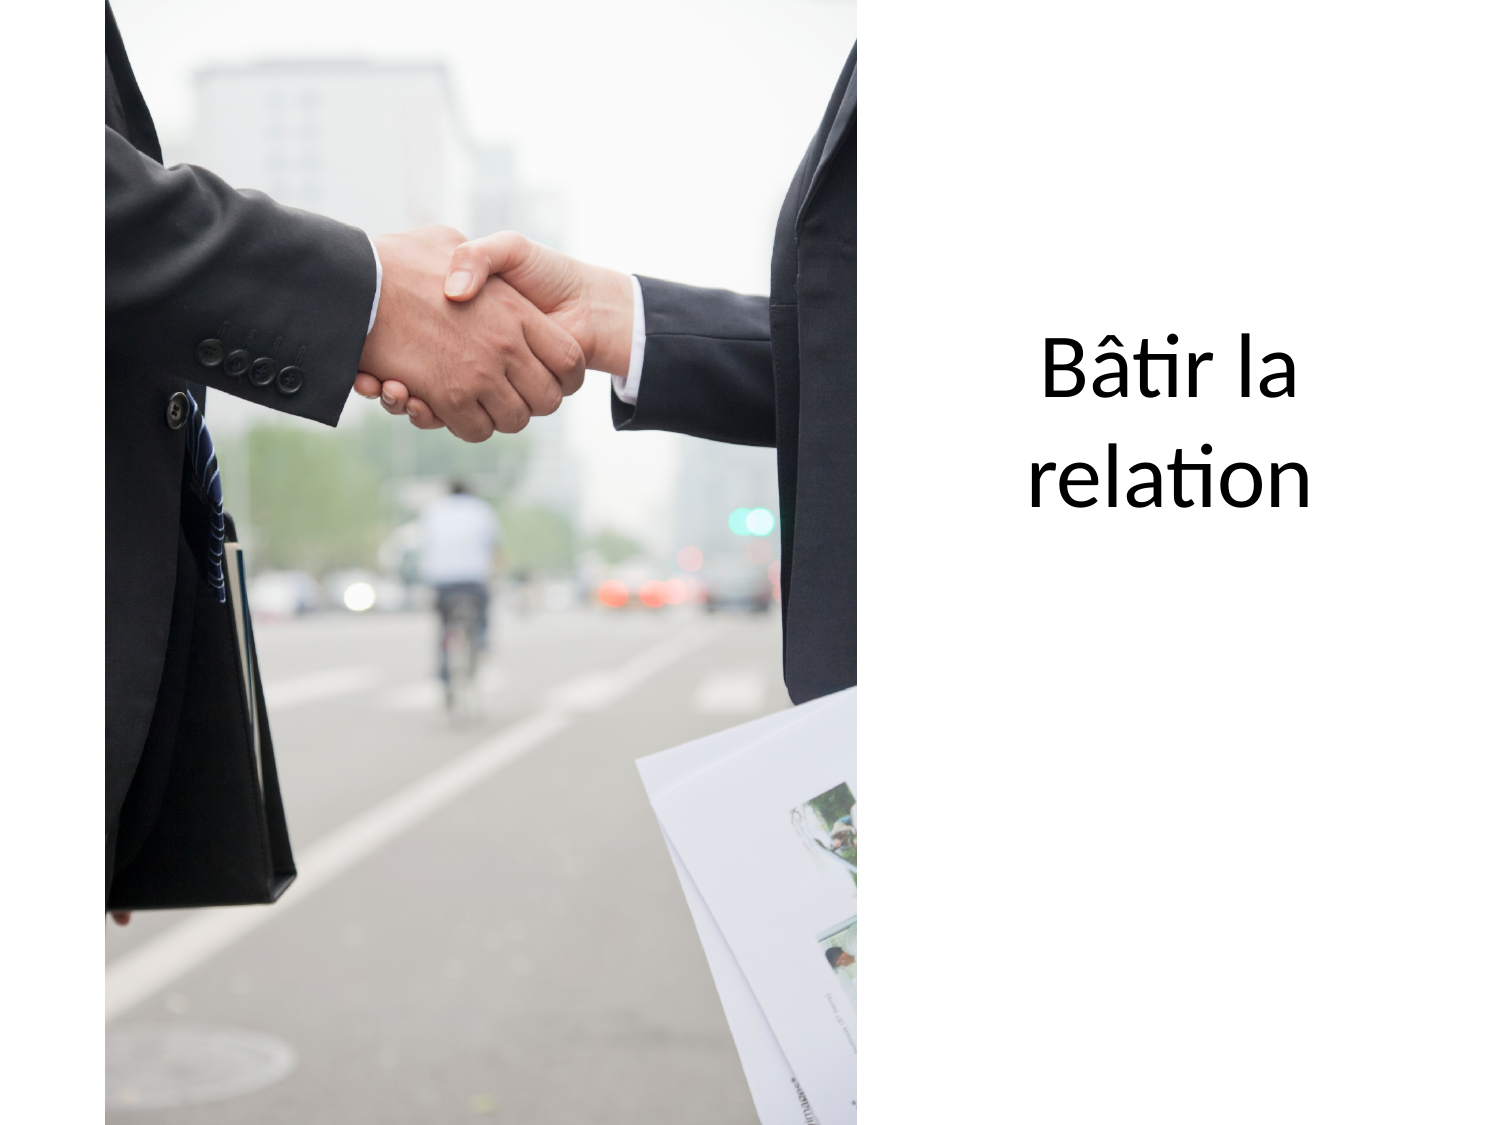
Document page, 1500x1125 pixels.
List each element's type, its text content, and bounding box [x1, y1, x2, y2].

title Bâtir la relation [915, 45, 1425, 787]
picture [105, 0, 857, 1125]
